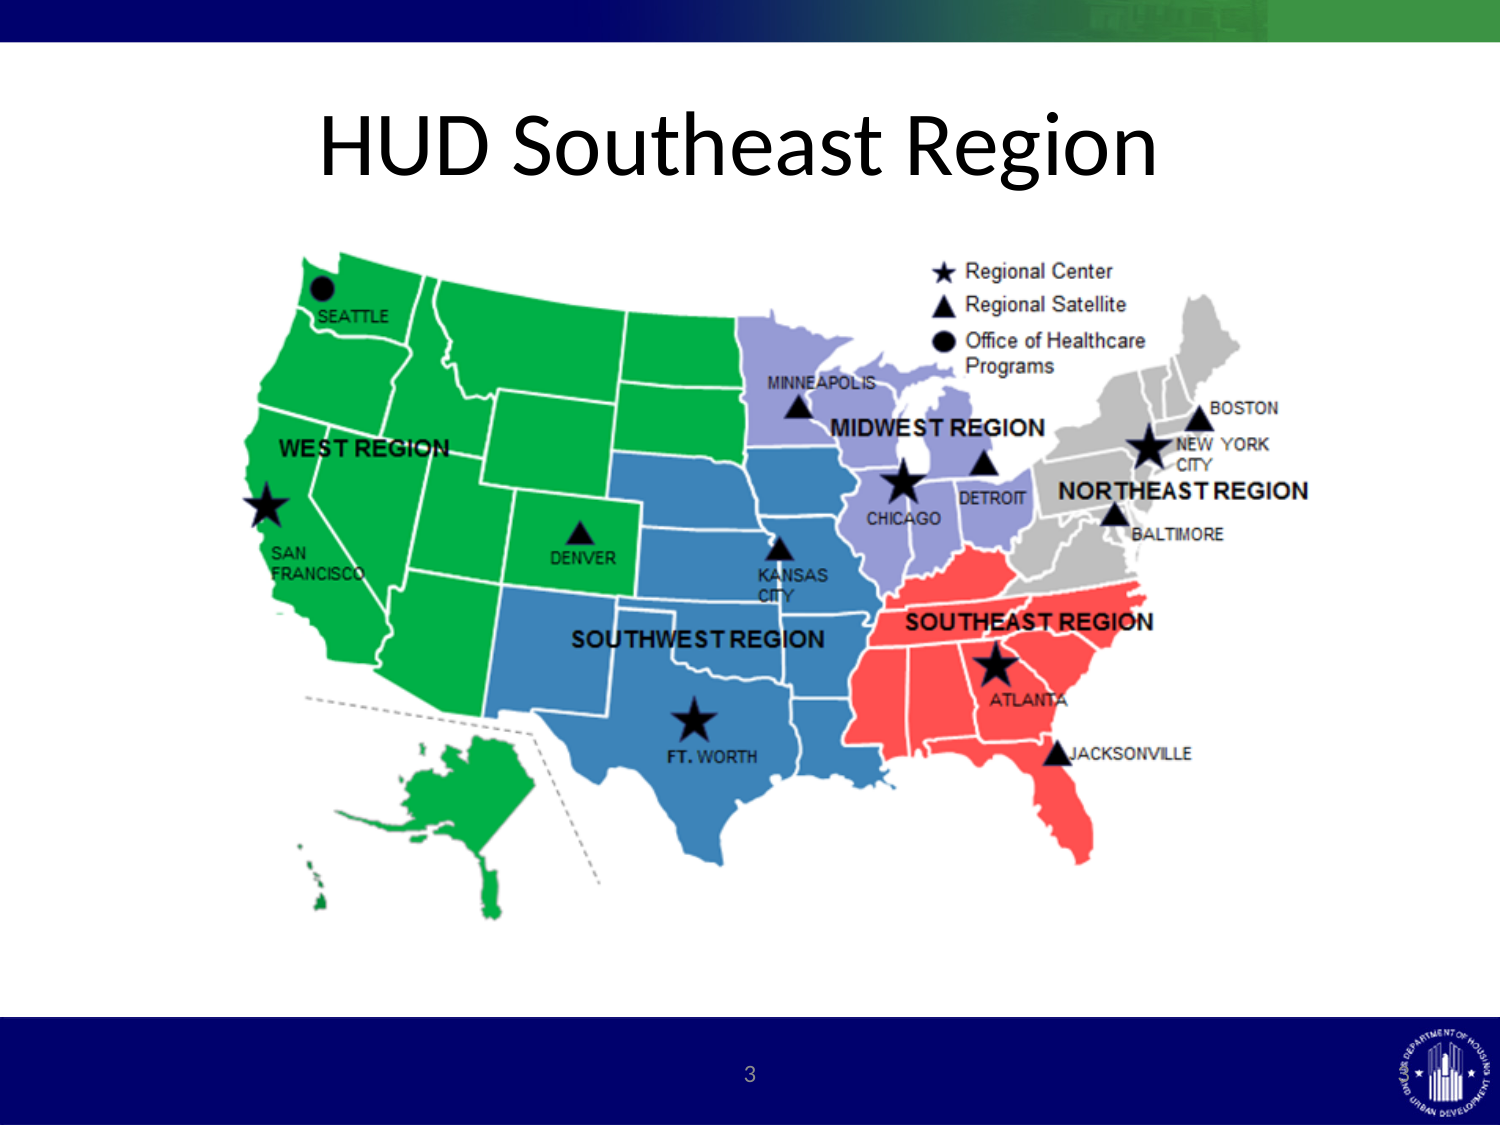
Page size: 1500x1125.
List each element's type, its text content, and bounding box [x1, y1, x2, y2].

title HUD Southeast Region [75, 45, 1425, 233]
footer 3 [512, 1042, 988, 1103]
picture [0, 0, 1500, 1125]
slide_number 3 [1074, 1042, 1425, 1103]
